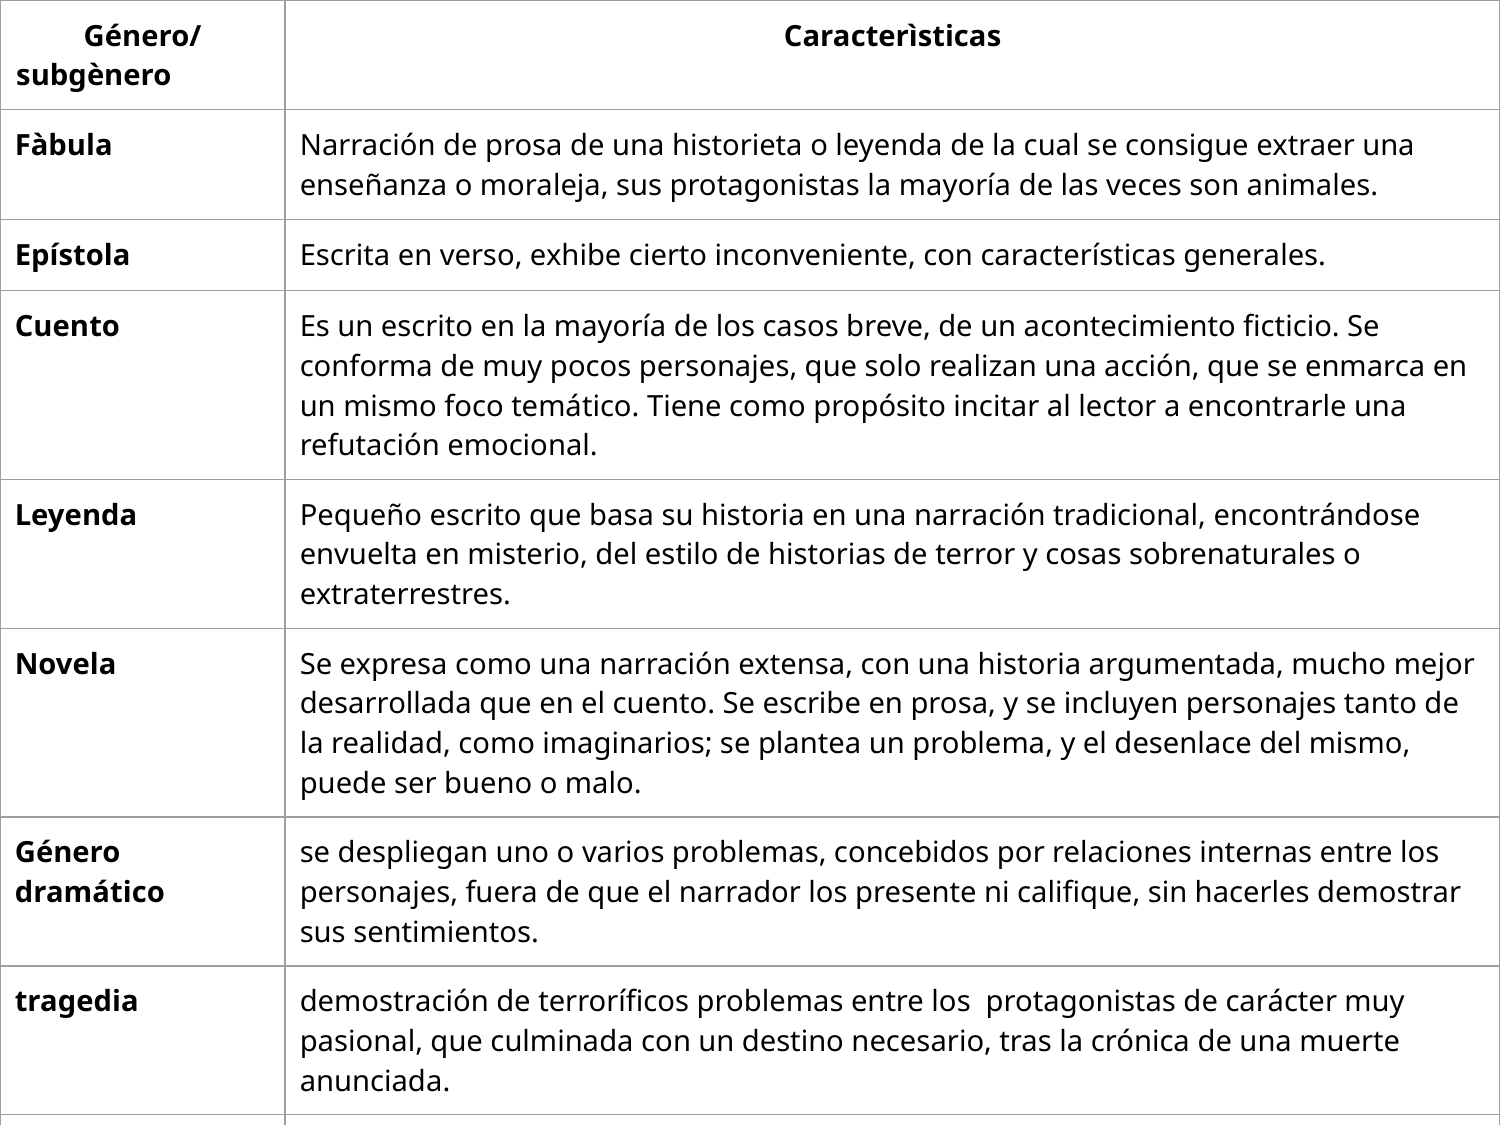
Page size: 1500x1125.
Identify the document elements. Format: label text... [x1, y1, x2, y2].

table_cell demostración de terroríficos problemas entre los protagonistas de carácter muy pasional, que culminada con un destino necesario, tras la crónica de una muerte anunciada. [286, 967, 1499, 1114]
table_cell Comedia [1, 1115, 284, 1125]
table_cell Es un escrito en la mayoría de los casos breve, de un acontecimiento ficticio. Se conforma de muy pocos personajes, que solo realizan una acción, que se enmarca en un mismo foco temático. Tiene como propósito incitar al lector a encontrarle una refutación emocional. [286, 291, 1499, 479]
table_cell representar a partir de un apuro conflictivo pero de la parte alegre de la vida cotidiana, teniendo un conclusión feliz. [286, 1115, 1499, 1125]
table_cell Novela [1, 629, 284, 816]
table_cell Se expresa como una narración extensa, con una historia argumentada, mucho mejor desarrollada que en el cuento. Se escribe en prosa, y se incluyen personajes tanto de la realidad, como imaginarios; se plantea un problema, y el desenlace del mismo, puede ser bueno o malo. [286, 629, 1499, 816]
table_cell tragedia [1, 967, 284, 1114]
table_cell Escrita en verso, exhibe cierto inconveniente, con características generales. [286, 220, 1499, 290]
table_cell se despliegan uno o varios problemas, concebidos por relaciones internas entre los personajes, fuera de que el narrador los presente ni califique, sin hacerles demostrar sus sentimientos. [286, 818, 1499, 965]
table_header Caracterìsticas [286, 1, 1499, 109]
table_cell Narración de prosa de una historieta o leyenda de la cual se consigue extraer una enseñanza o moraleja, sus protagonistas la mayoría de las veces son animales. [286, 110, 1499, 219]
table_cell Leyenda [1, 480, 284, 628]
table_cell Género dramático [1, 818, 284, 965]
table_cell Fàbula [1, 110, 284, 219]
table_cell Epístola [1, 220, 284, 290]
table_cell Pequeño escrito que basa su historia en una narración tradicional, encontrándose envuelta en misterio, del estilo de historias de terror y cosas sobrenaturales o extraterrestres. [286, 480, 1499, 628]
table_cell Cuento [1, 291, 284, 479]
table_header Género/ subgènero [1, 1, 284, 109]
